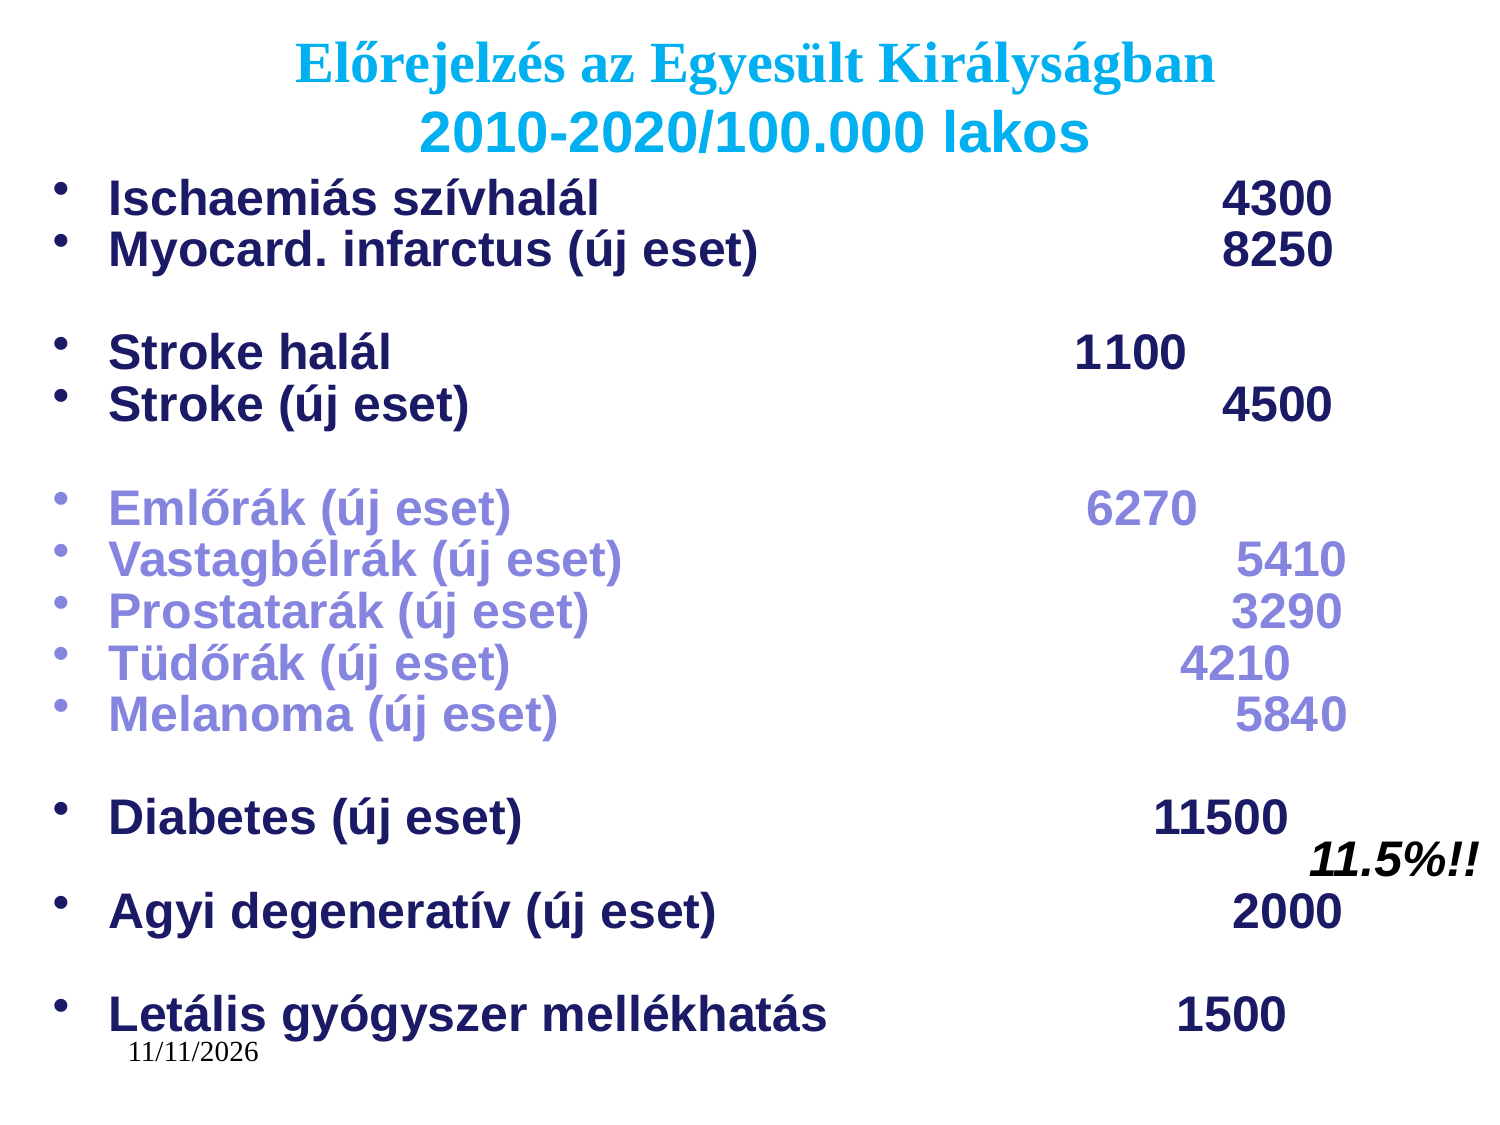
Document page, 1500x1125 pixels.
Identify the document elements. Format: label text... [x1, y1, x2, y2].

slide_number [112, 1024, 426, 1101]
list Ischaemiás szívhalál 4300 Myocard. infarctus (új eset) 8250 Stroke halál 1100 Stroke (új eset) 4500 Emlőrák (új eset) 6270 Vastagbélrák (új eset) 5410 Prostatarák (új eset) 3290 Tüdőrák (új eset) 4210 Melanoma (új eset) 5840 Diabetes (új eset) 11500 11.5%!! Agyi degeneratív (új eset) 2000 Letális gyógyszer mellékhatás 1500 [37, 175, 1500, 1125]
title Előrejelzés az Egyesült Királyságban 2010-2020/100.000 lakos [116, 0, 1395, 175]
